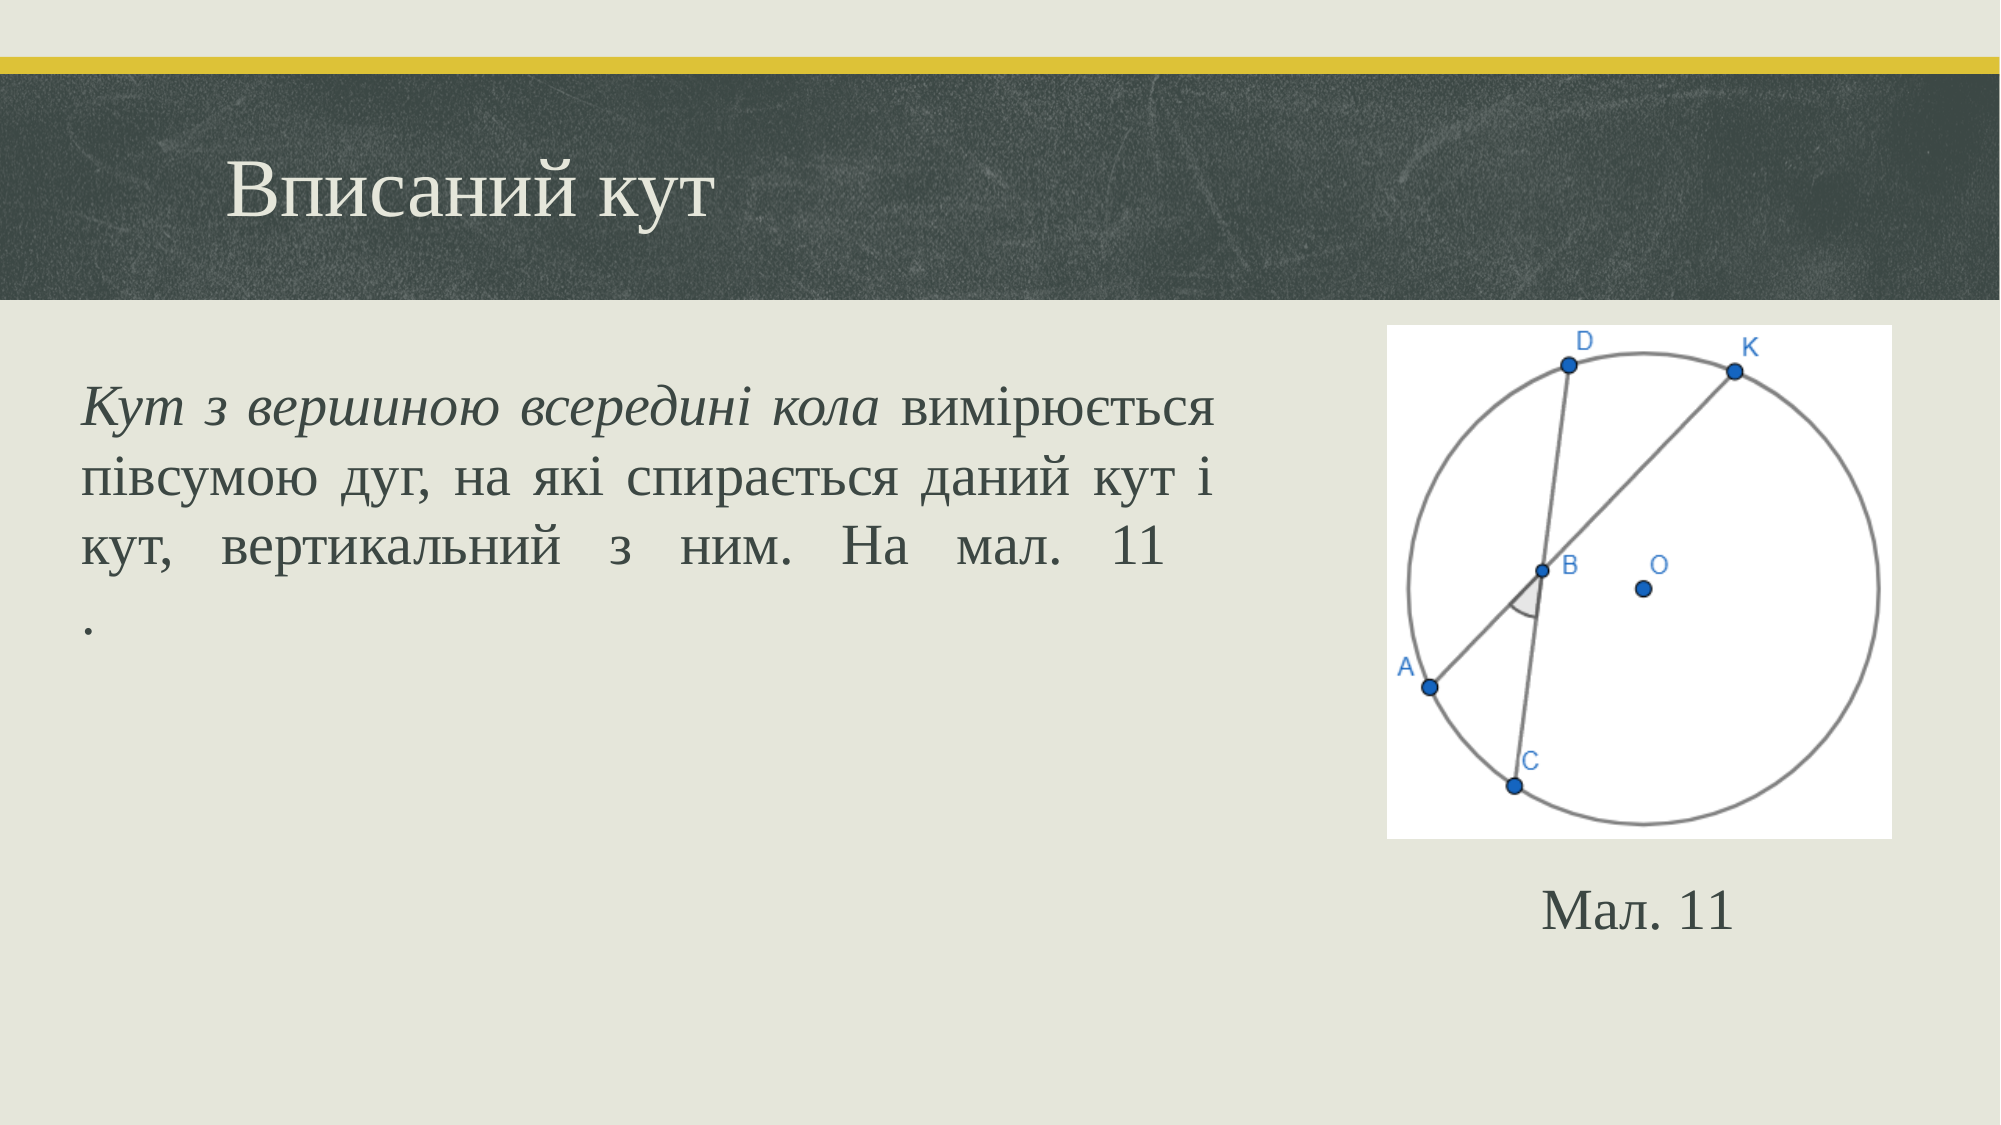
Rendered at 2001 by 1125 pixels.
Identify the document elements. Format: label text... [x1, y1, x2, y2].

picture [0, 74, 2000, 300]
picture [1387, 325, 1892, 839]
text_box Мал. 11 [1526, 864, 1753, 949]
title Вписаний кут [210, 76, 1790, 300]
